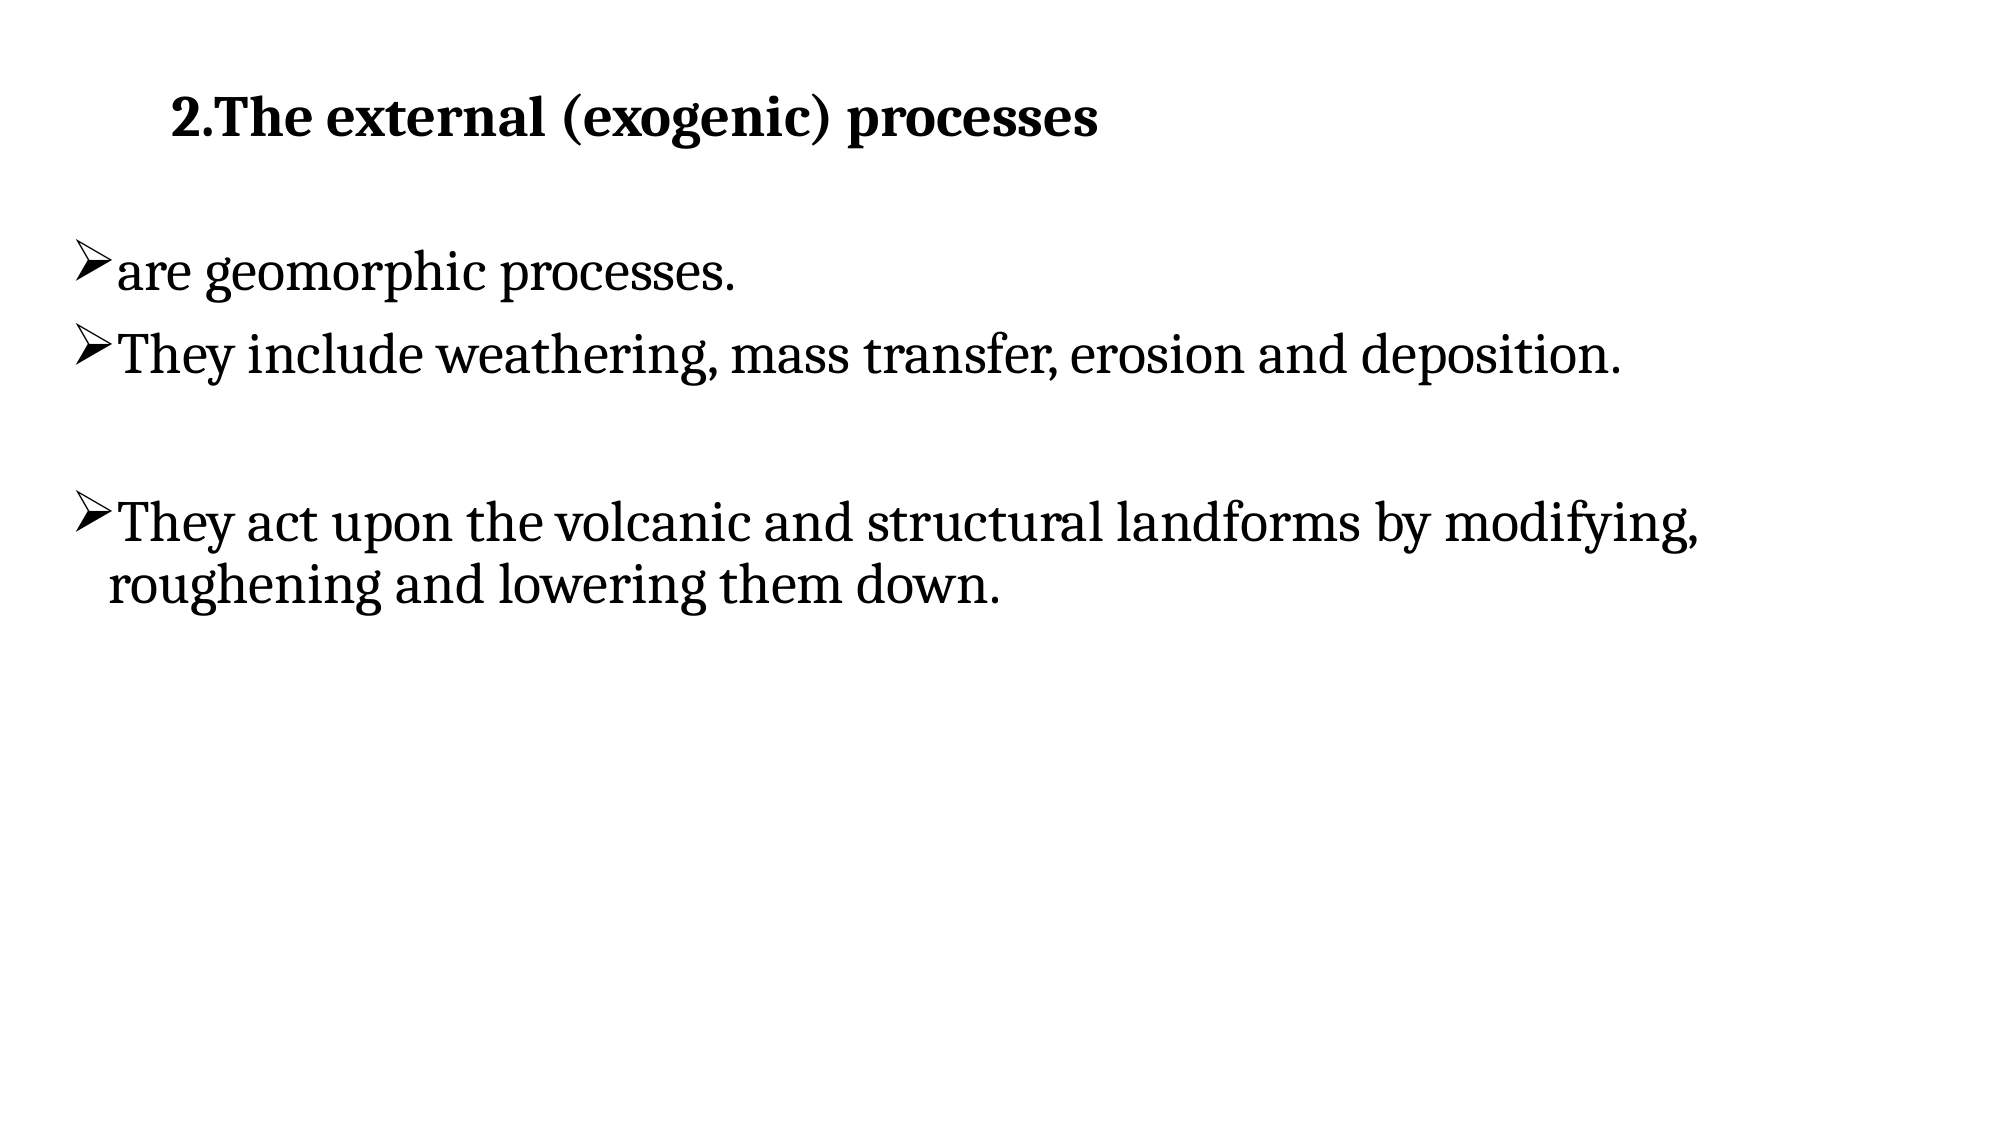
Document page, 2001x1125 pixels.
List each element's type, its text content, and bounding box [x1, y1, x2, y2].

title 2.The external (exogenic) processes [156, 58, 1842, 177]
list are geomorphic processes. They include weathering, mass transfer, erosion and deposition. They act upon the volcanic and structural landforms by modifying, roughening and lowering them down. [55, 232, 1945, 1101]
